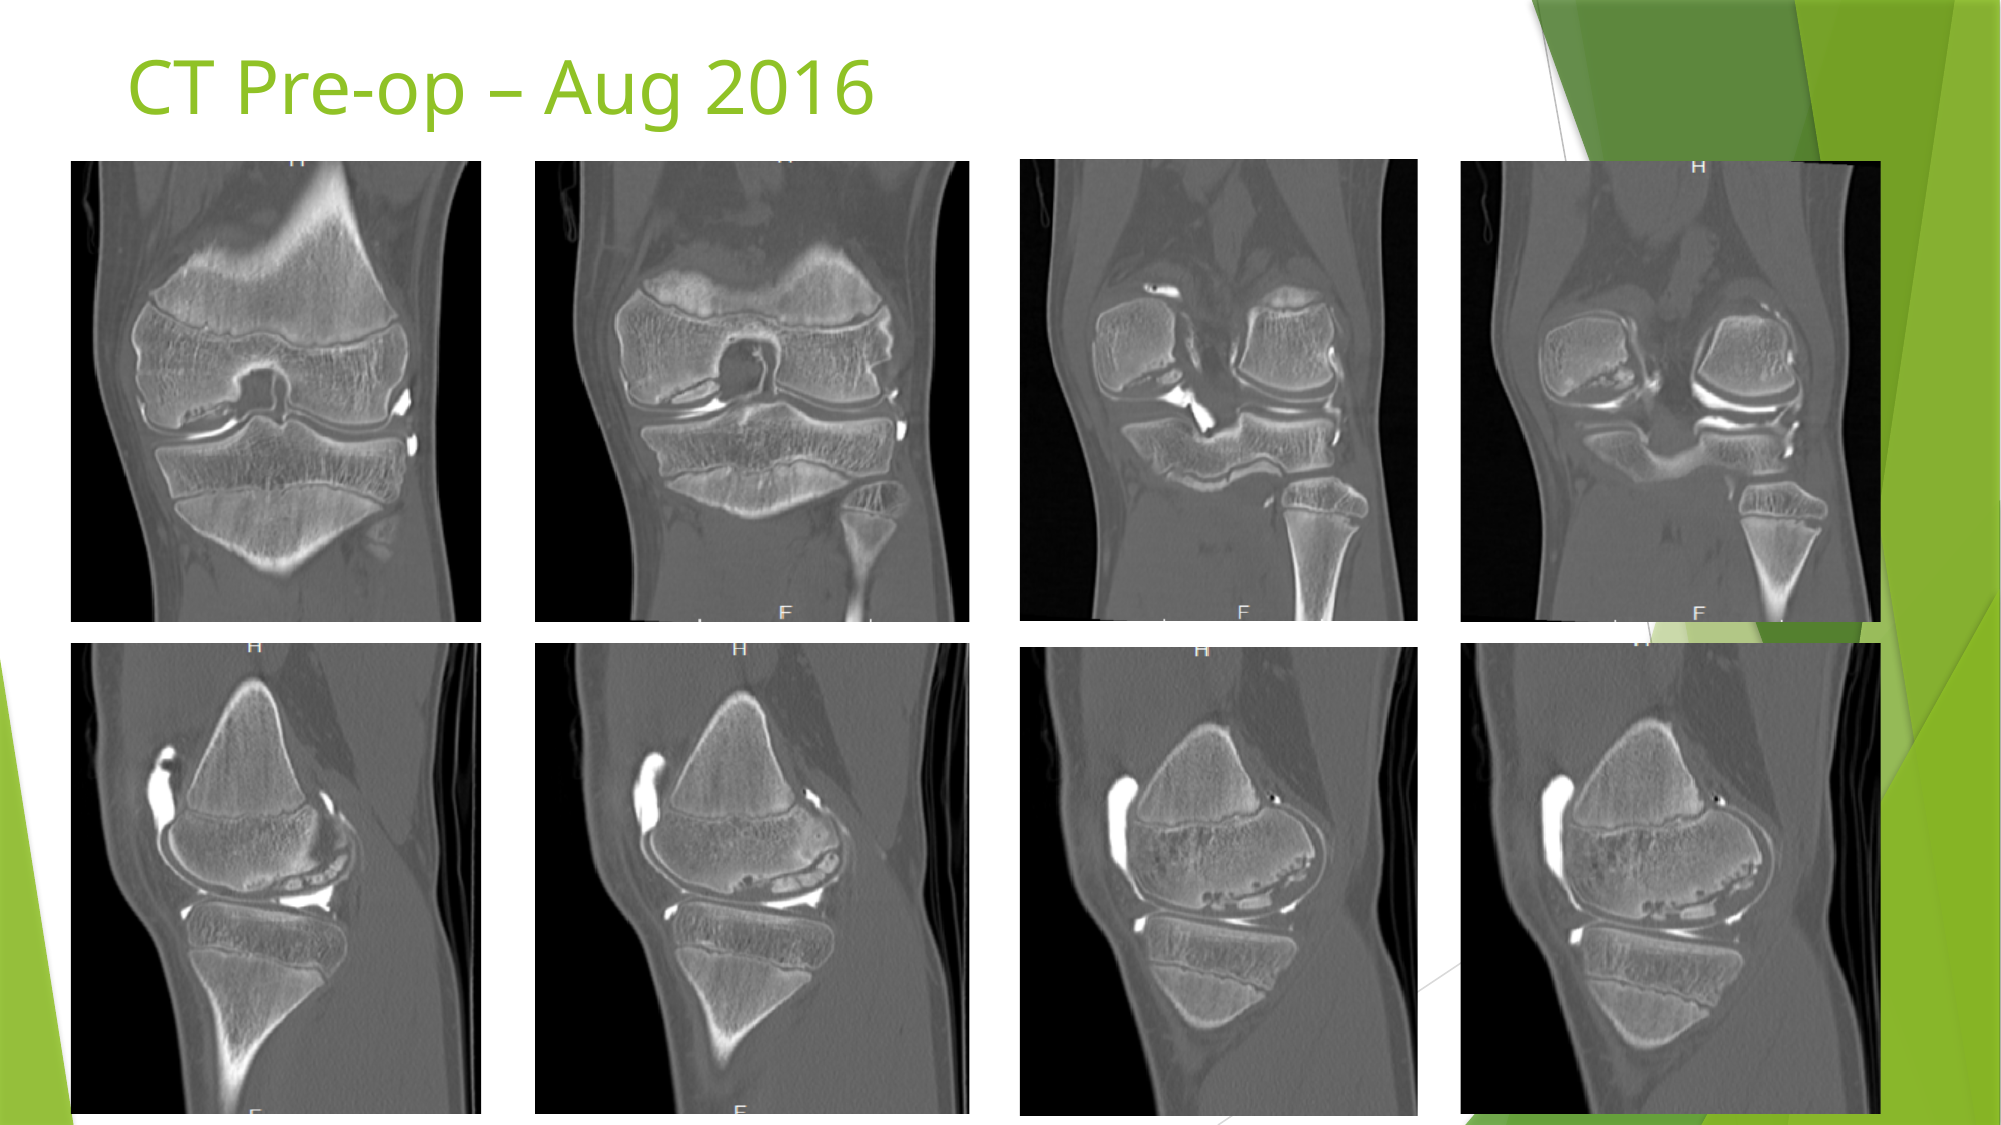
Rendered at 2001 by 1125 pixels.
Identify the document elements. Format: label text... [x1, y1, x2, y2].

title CT Pre-op – Aug 2016 [111, 32, 1522, 249]
picture [1460, 160, 1882, 623]
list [534, 643, 970, 1115]
picture [70, 160, 482, 623]
picture [1019, 646, 1419, 1116]
picture [1019, 158, 1419, 621]
picture [1460, 643, 1882, 1115]
picture [70, 643, 482, 1115]
picture [534, 160, 970, 623]
